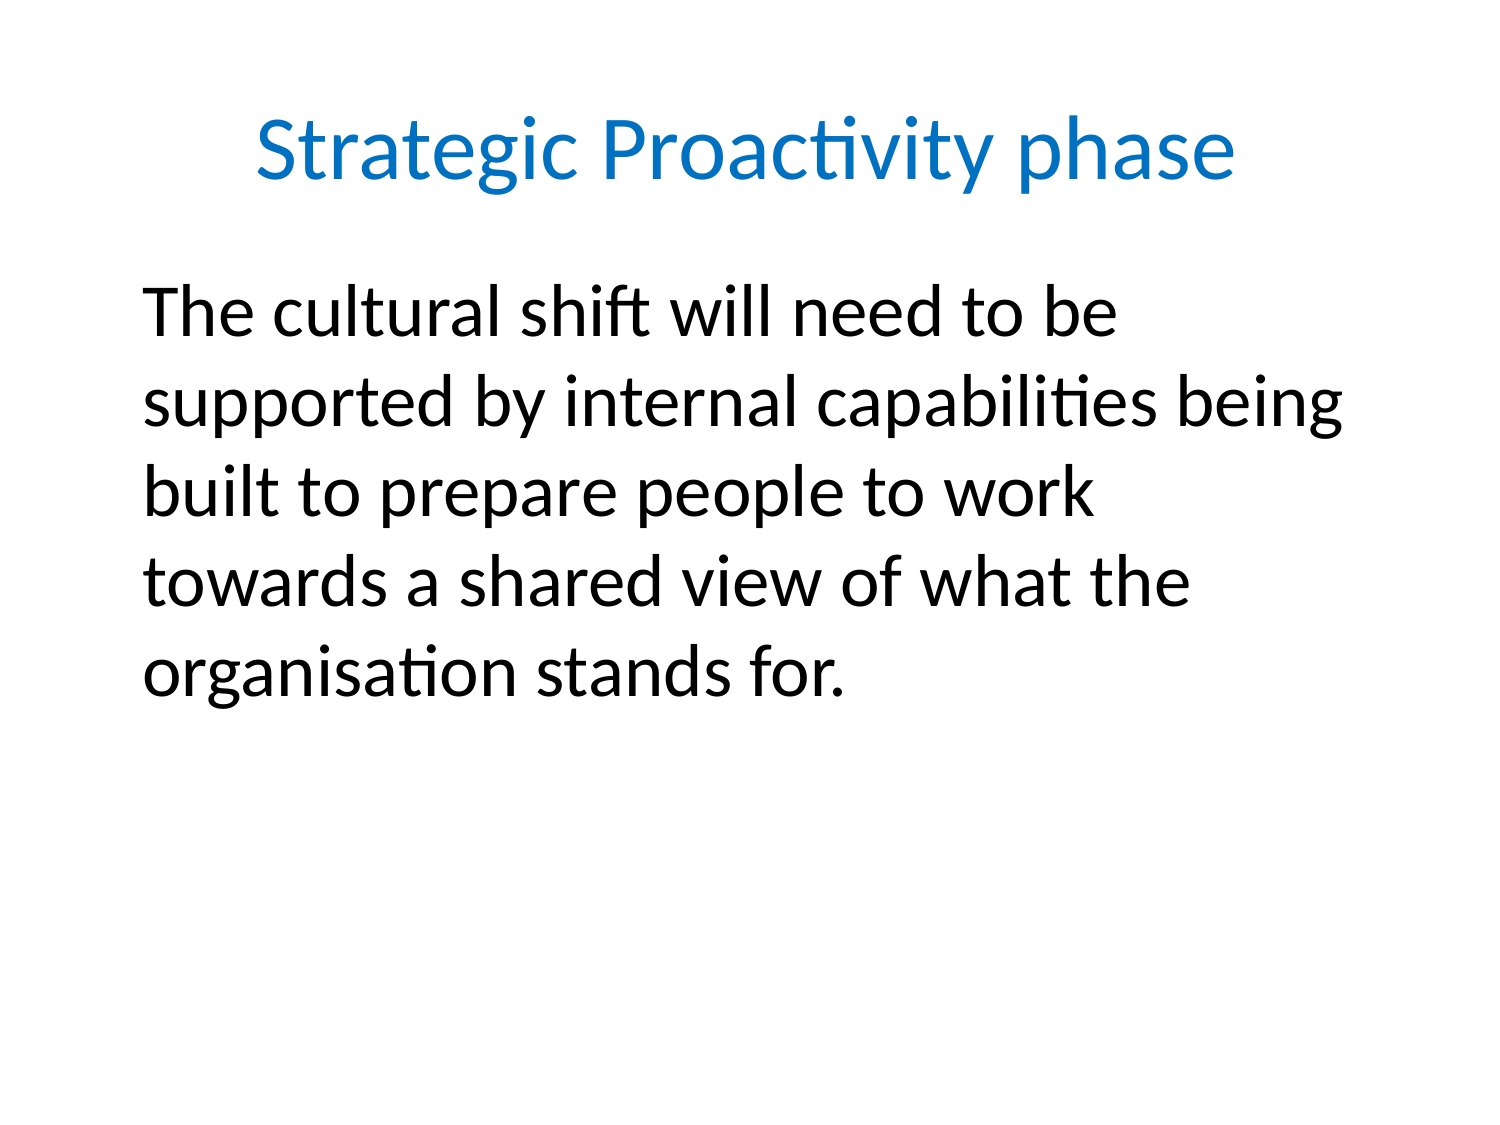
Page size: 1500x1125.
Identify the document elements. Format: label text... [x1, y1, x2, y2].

list The cultural shift will need to be supported by internal capabilities being built to prepare people to work towards a shared view of what the organisation stands for. [127, 254, 1368, 1117]
title Strategic Proactivity phase [171, 78, 1324, 209]
